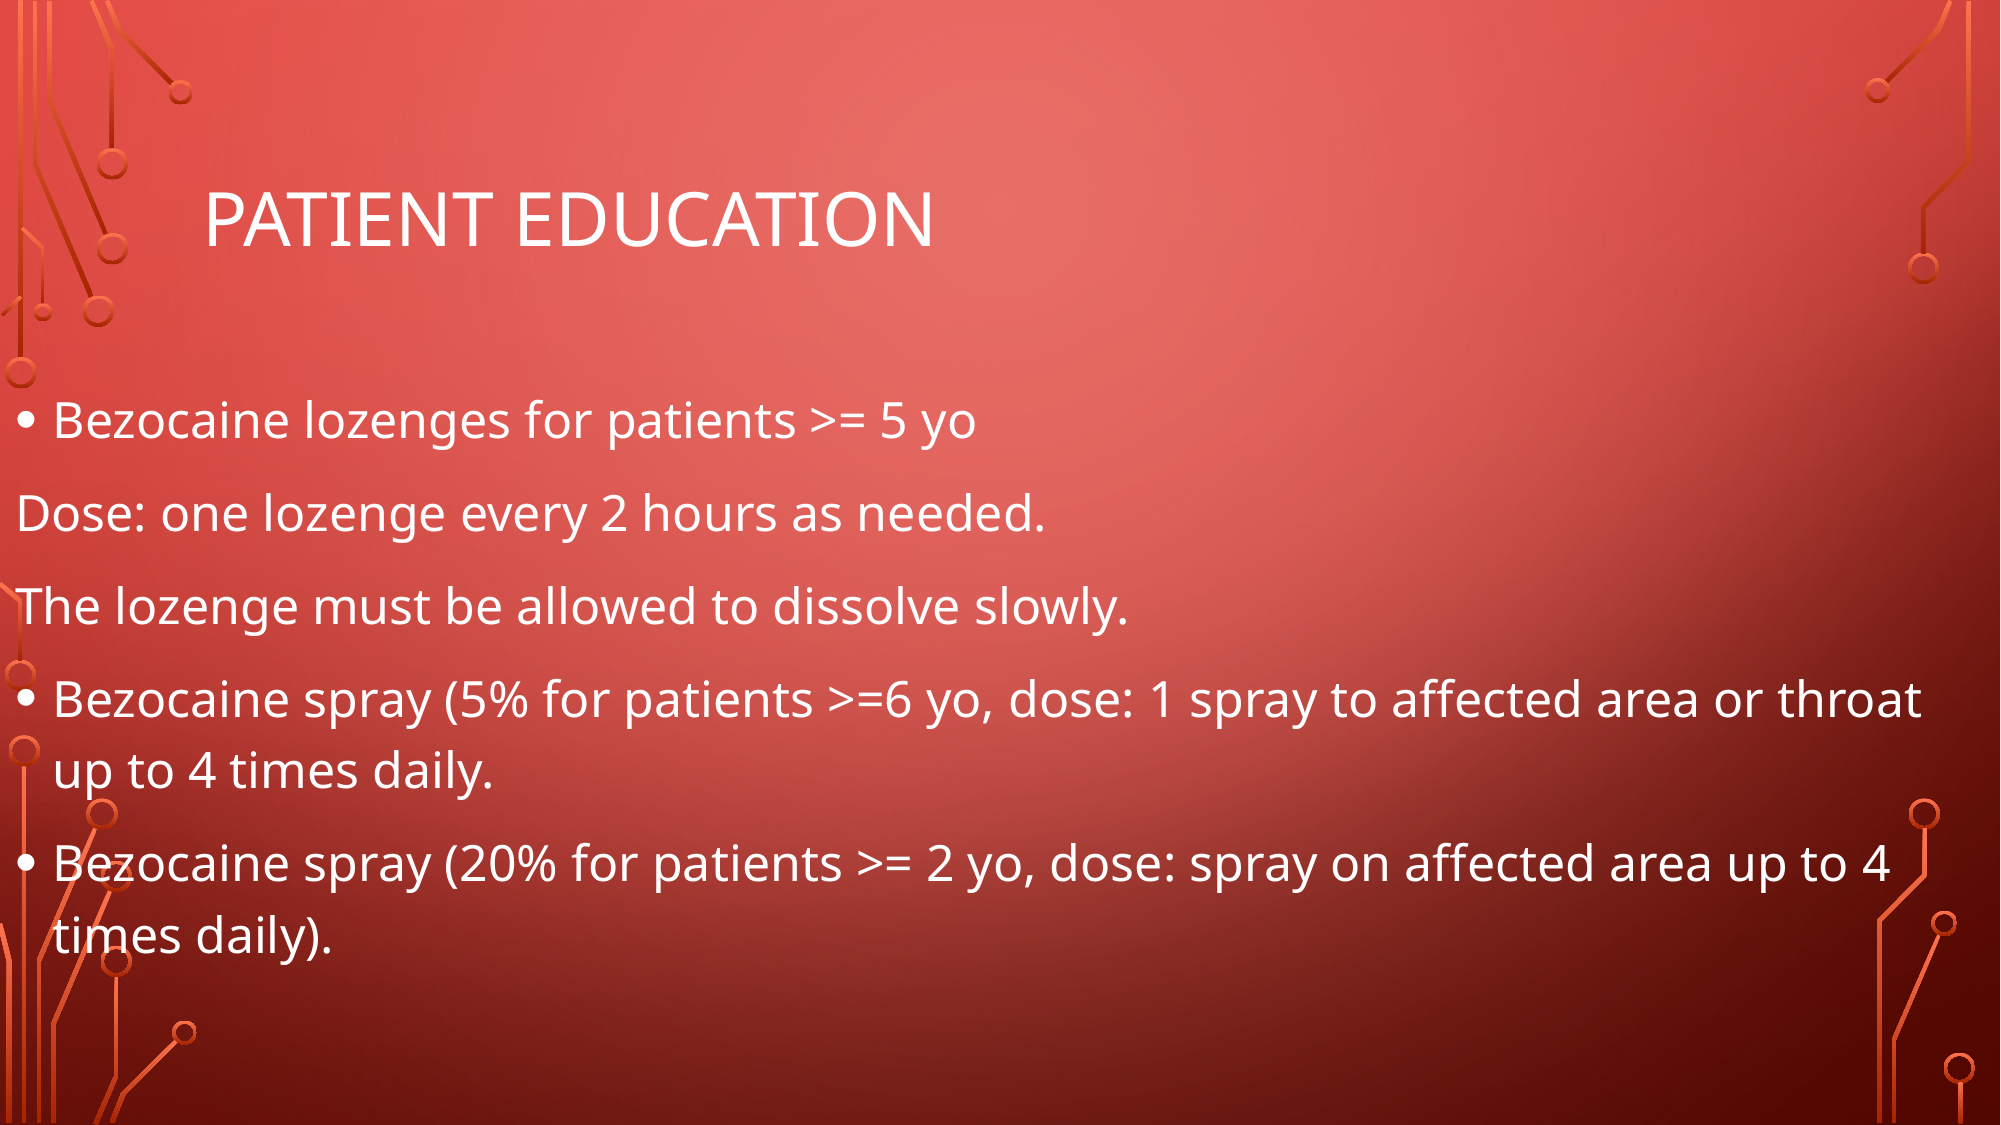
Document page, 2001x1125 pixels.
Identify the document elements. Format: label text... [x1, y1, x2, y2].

list Bezocaine lozenges for patients >= 5 yo Dose: one lozenge every 2 hours as needed. The lozenge must be allowed to dissolve slowly. Bezocaine spray (5% for patients >=6 yo, dose: 1 spray to affected area or throat up to 4 times daily. Bezocaine spray (20% for patients >= 2 yo, dose: spray on affected area up to 4 times daily). [0, 369, 2000, 1057]
title Patient education [187, 101, 1813, 344]
